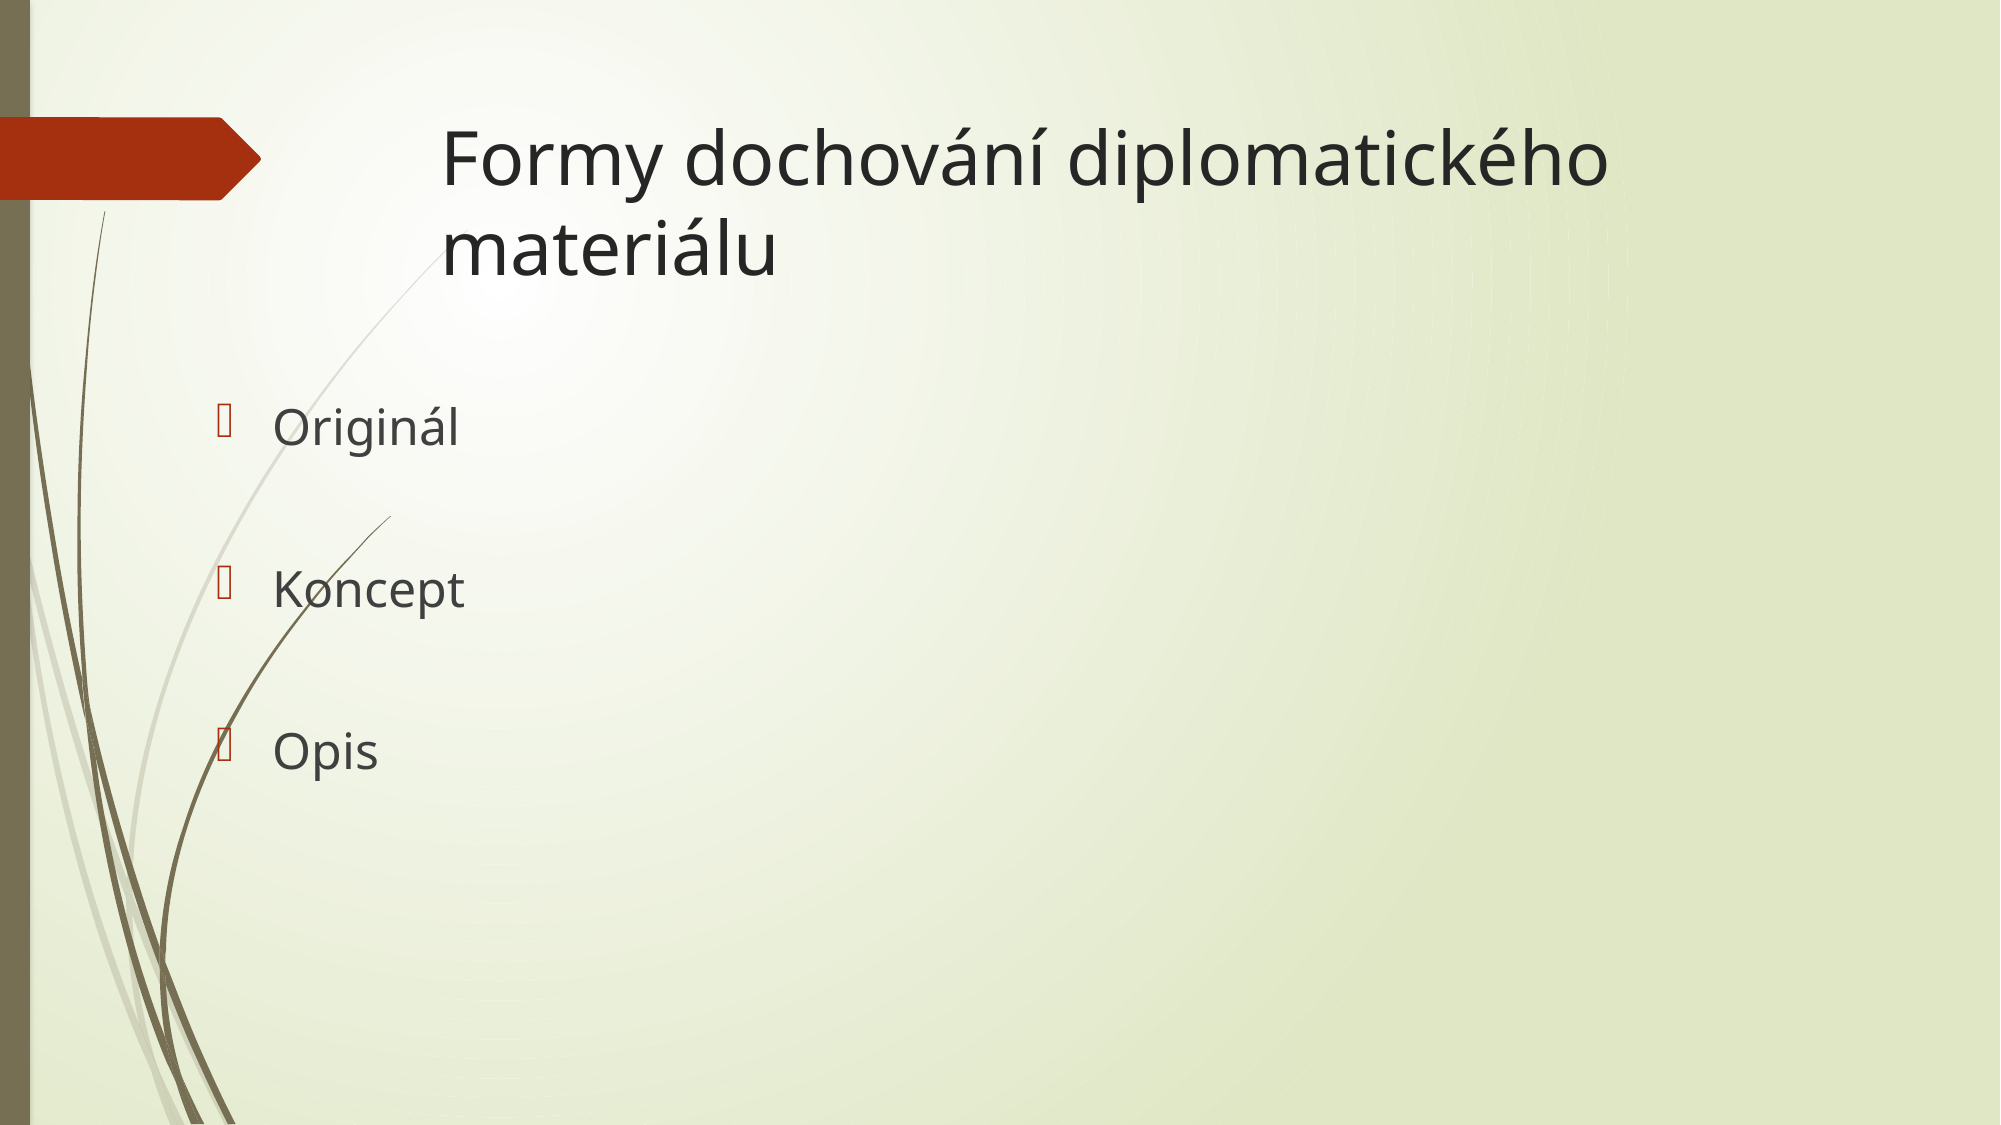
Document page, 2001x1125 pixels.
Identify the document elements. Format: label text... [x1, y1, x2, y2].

title Formy dochování diplomatického materiálu [425, 102, 1888, 313]
list Originál Koncept Opis [201, 388, 1669, 1077]
